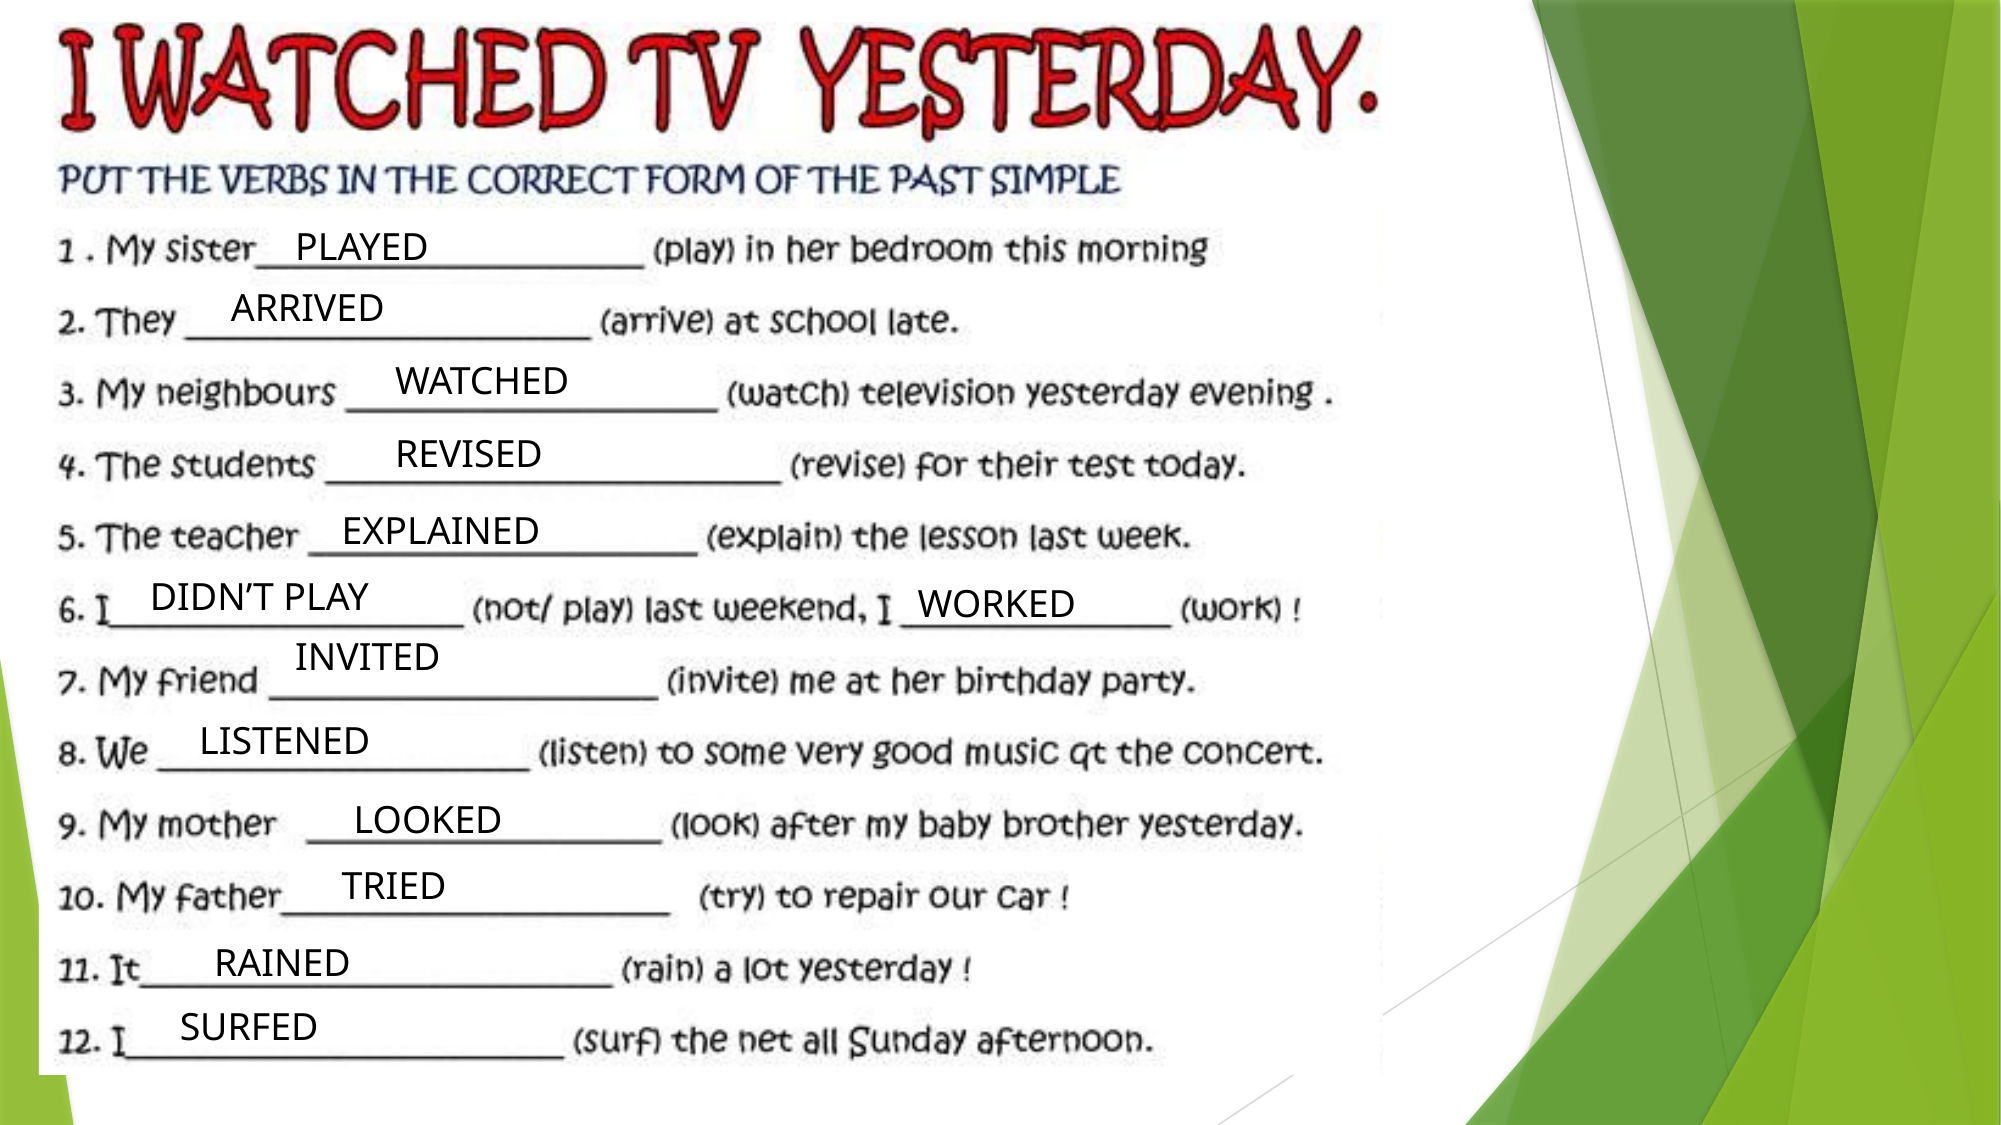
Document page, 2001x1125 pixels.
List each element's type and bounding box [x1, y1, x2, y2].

picture [38, 21, 1384, 1075]
